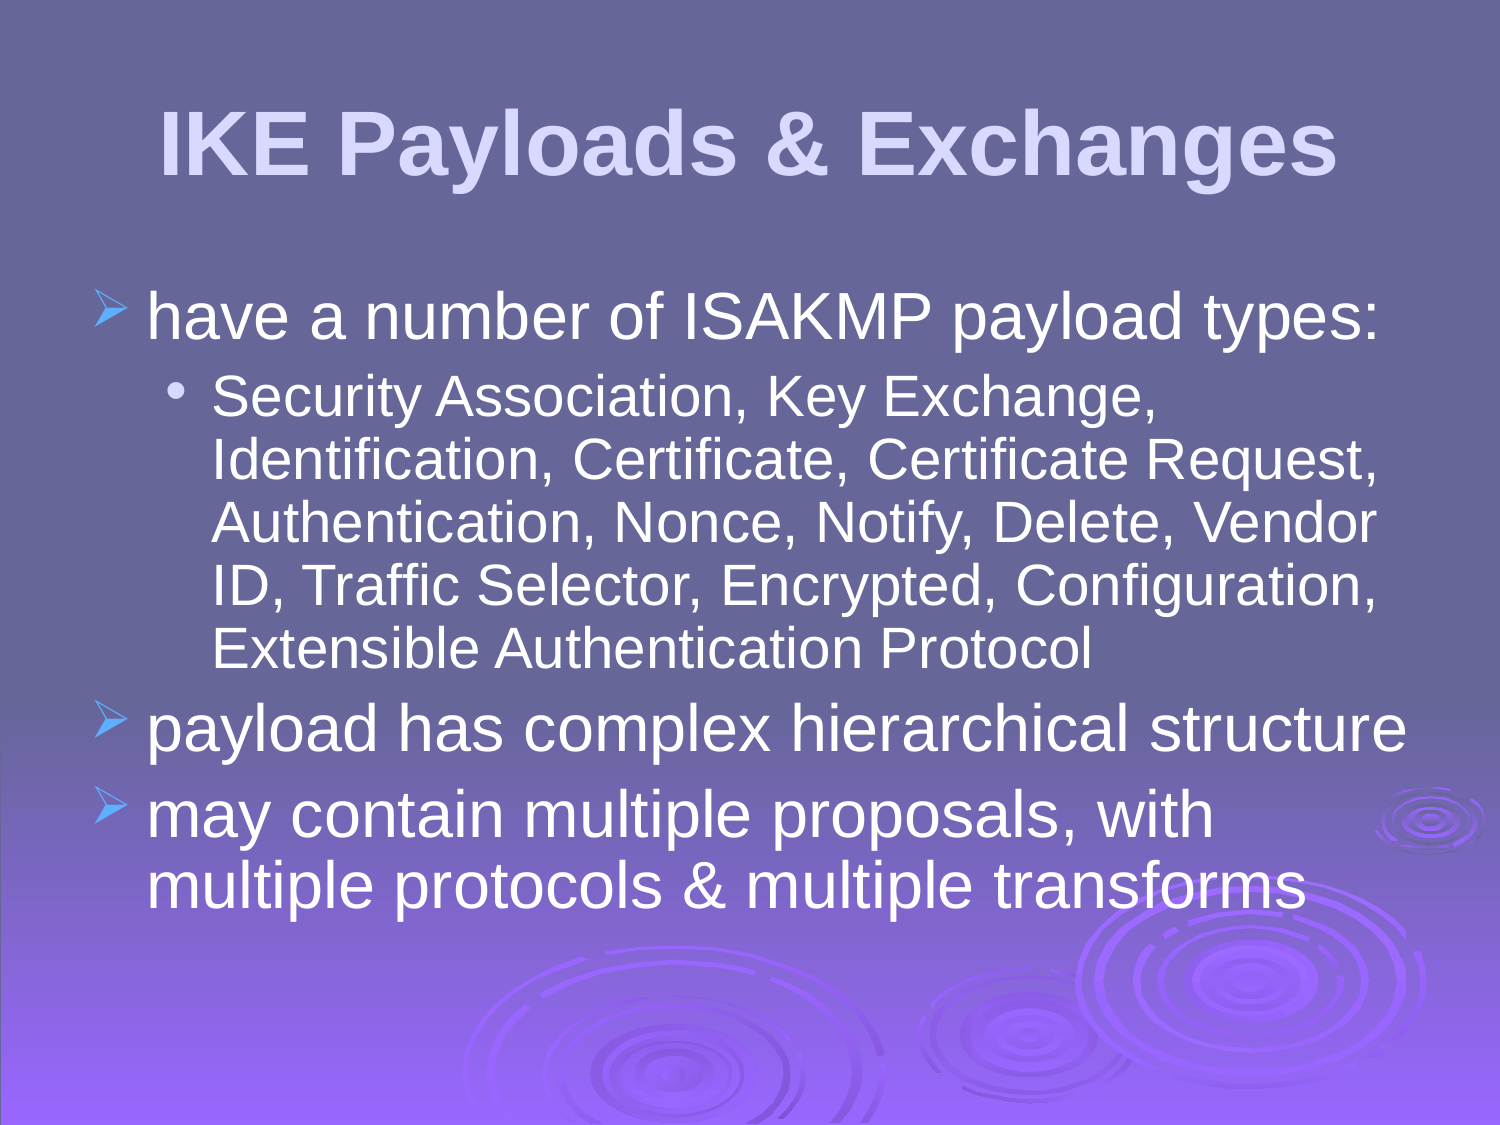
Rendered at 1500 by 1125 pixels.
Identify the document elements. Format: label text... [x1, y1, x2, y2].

title IKE Payloads & Exchanges [74, 45, 1426, 233]
list have a number of ISAKMP payload types: Security Association, Key Exchange, Identification, Certificate, Certificate Request, Authentication, Nonce, Notify, Delete, Vendor ID, Traffic Selector, Encrypted, Configuration, Extensible Authentication Protocol payload has complex hierarchical structure may contain multiple proposals, with multiple protocols & multiple transforms [74, 274, 1426, 1006]
